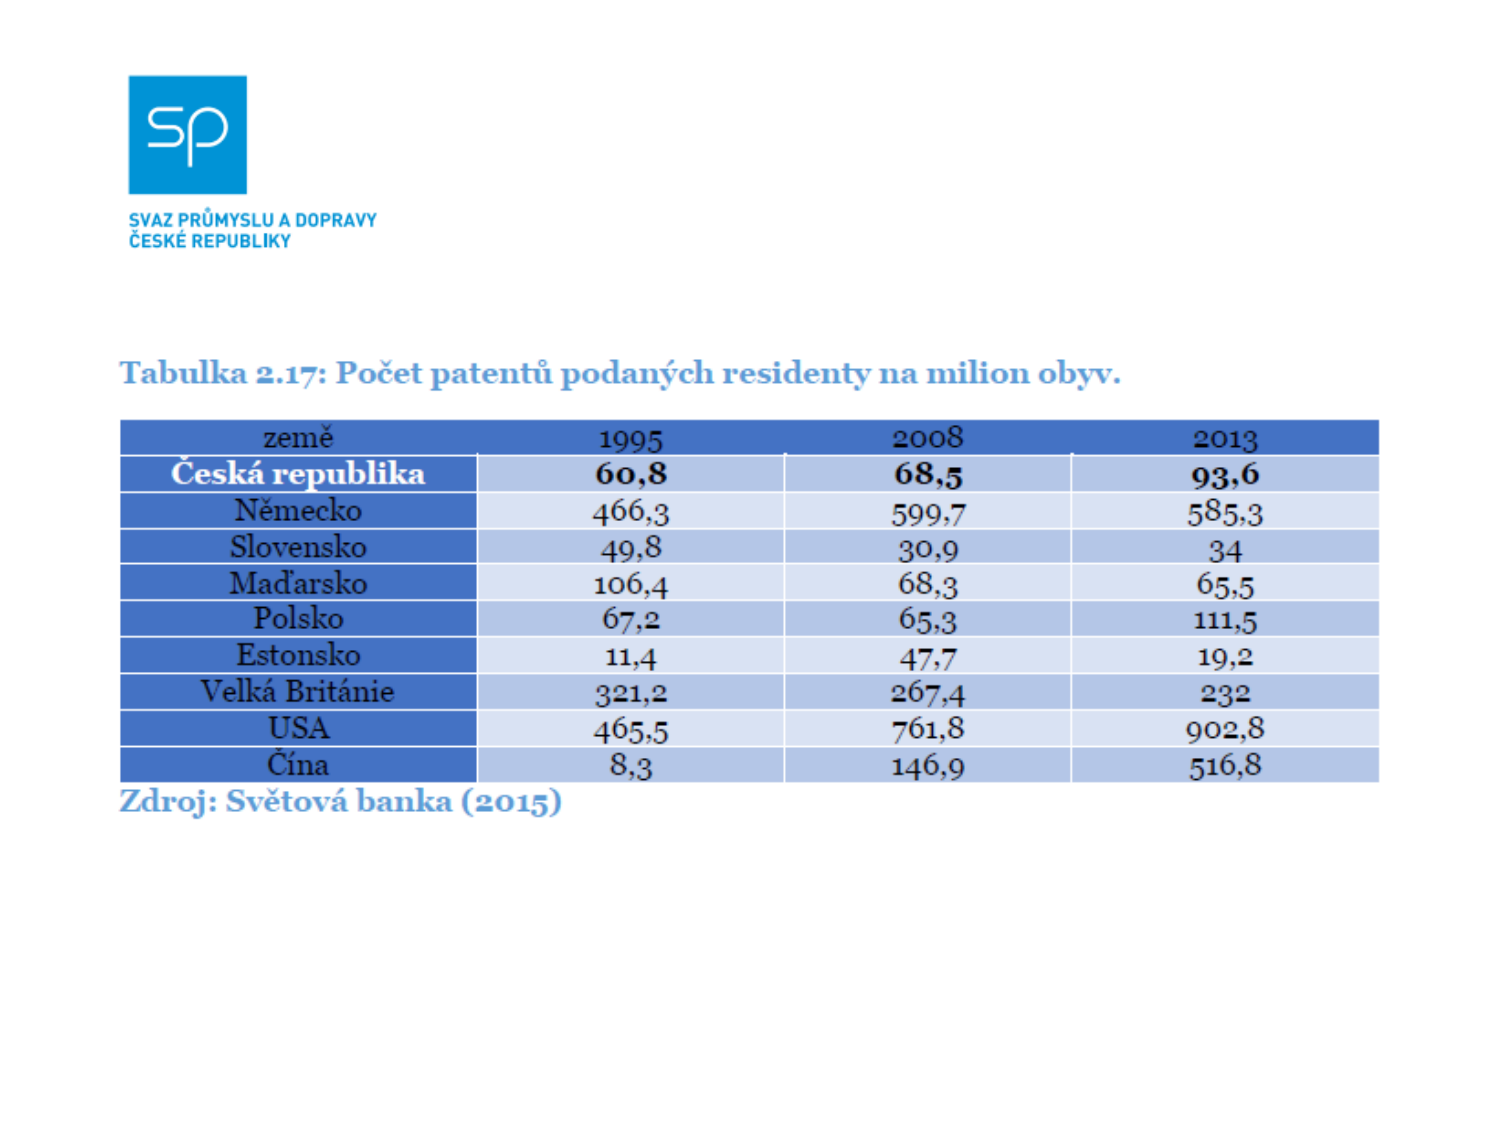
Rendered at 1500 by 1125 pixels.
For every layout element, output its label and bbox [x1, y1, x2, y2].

picture [108, 58, 530, 315]
picture [108, 349, 1416, 854]
